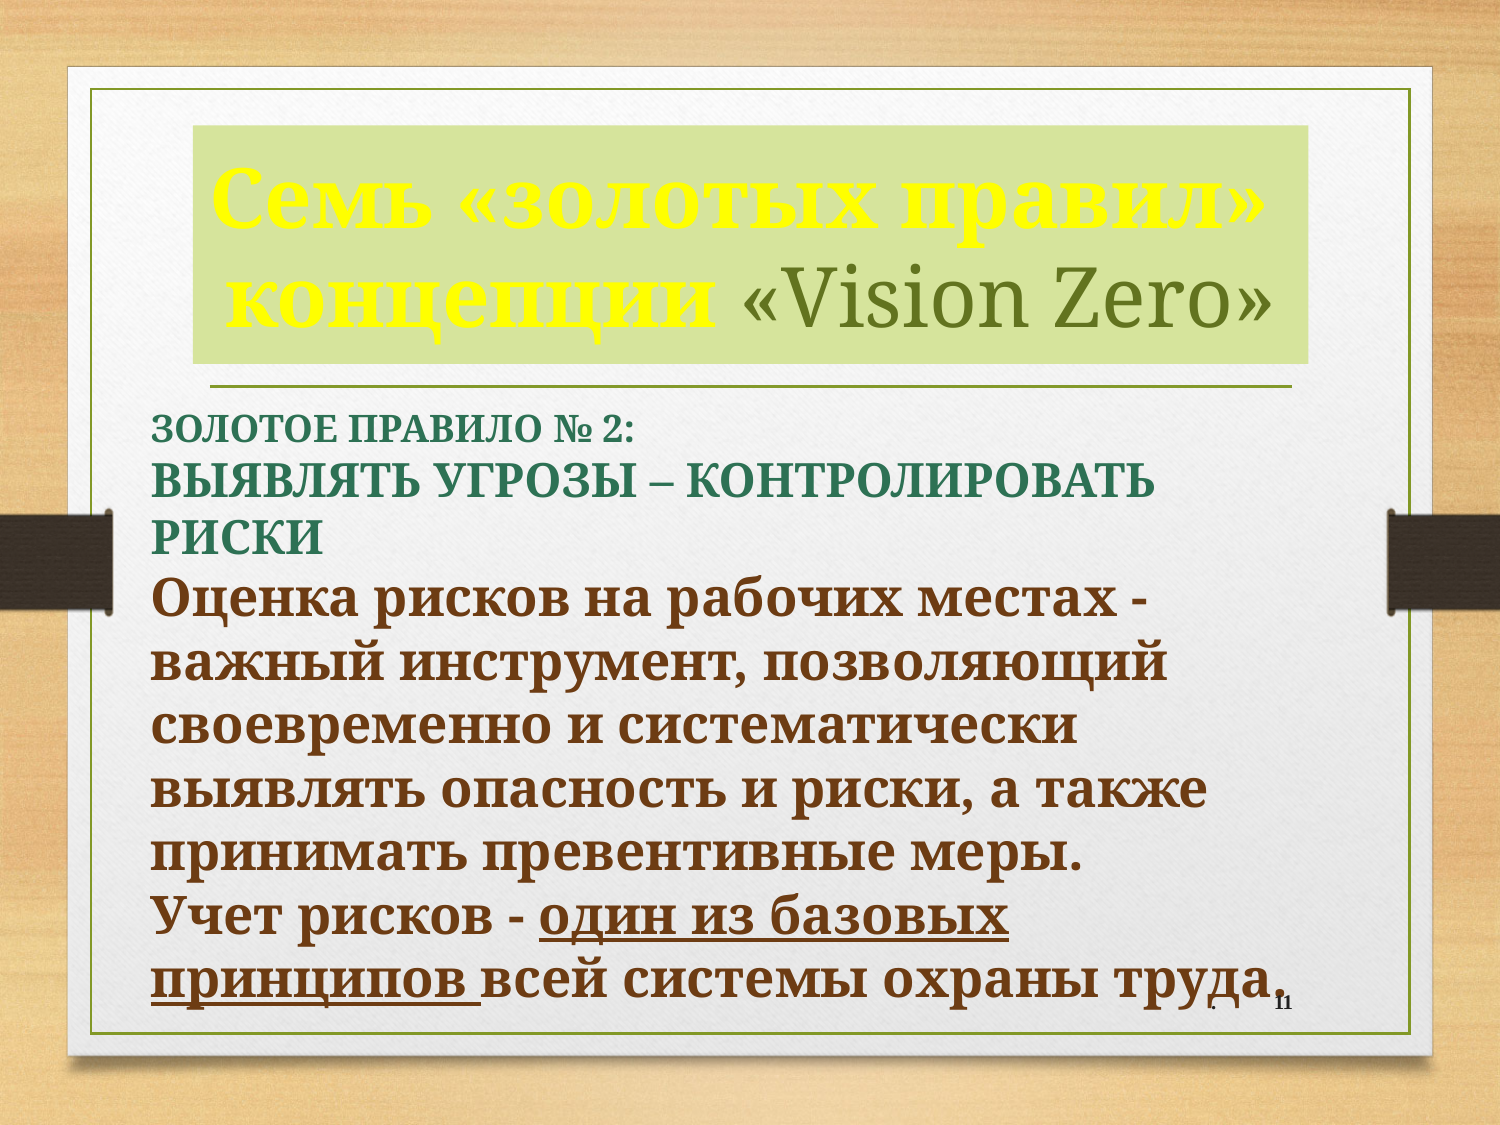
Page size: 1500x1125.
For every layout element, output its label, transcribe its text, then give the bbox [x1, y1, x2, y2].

slide_number . [1042, 977, 1232, 1024]
list ЗОЛОТОЕ ПРАВИЛО № 2: ВЫЯВЛЯТЬ УГРОЗЫ – КОНТРОЛИРОВАТЬ РИСКИ Оценка рисков на рабочих местах - важный инструмент, позволяющий своевременно и систематически выявлять опасность и риски, а также принимать превентивные меры. Учет рисков - один из базовых принципов всей системы охраны труда. [135, 397, 1353, 1024]
slide_number 11 [1243, 977, 1309, 1024]
picture [0, 0, 1500, 1125]
title Семь «золотых правил» концепции «Vision Zero» [192, 125, 1309, 364]
